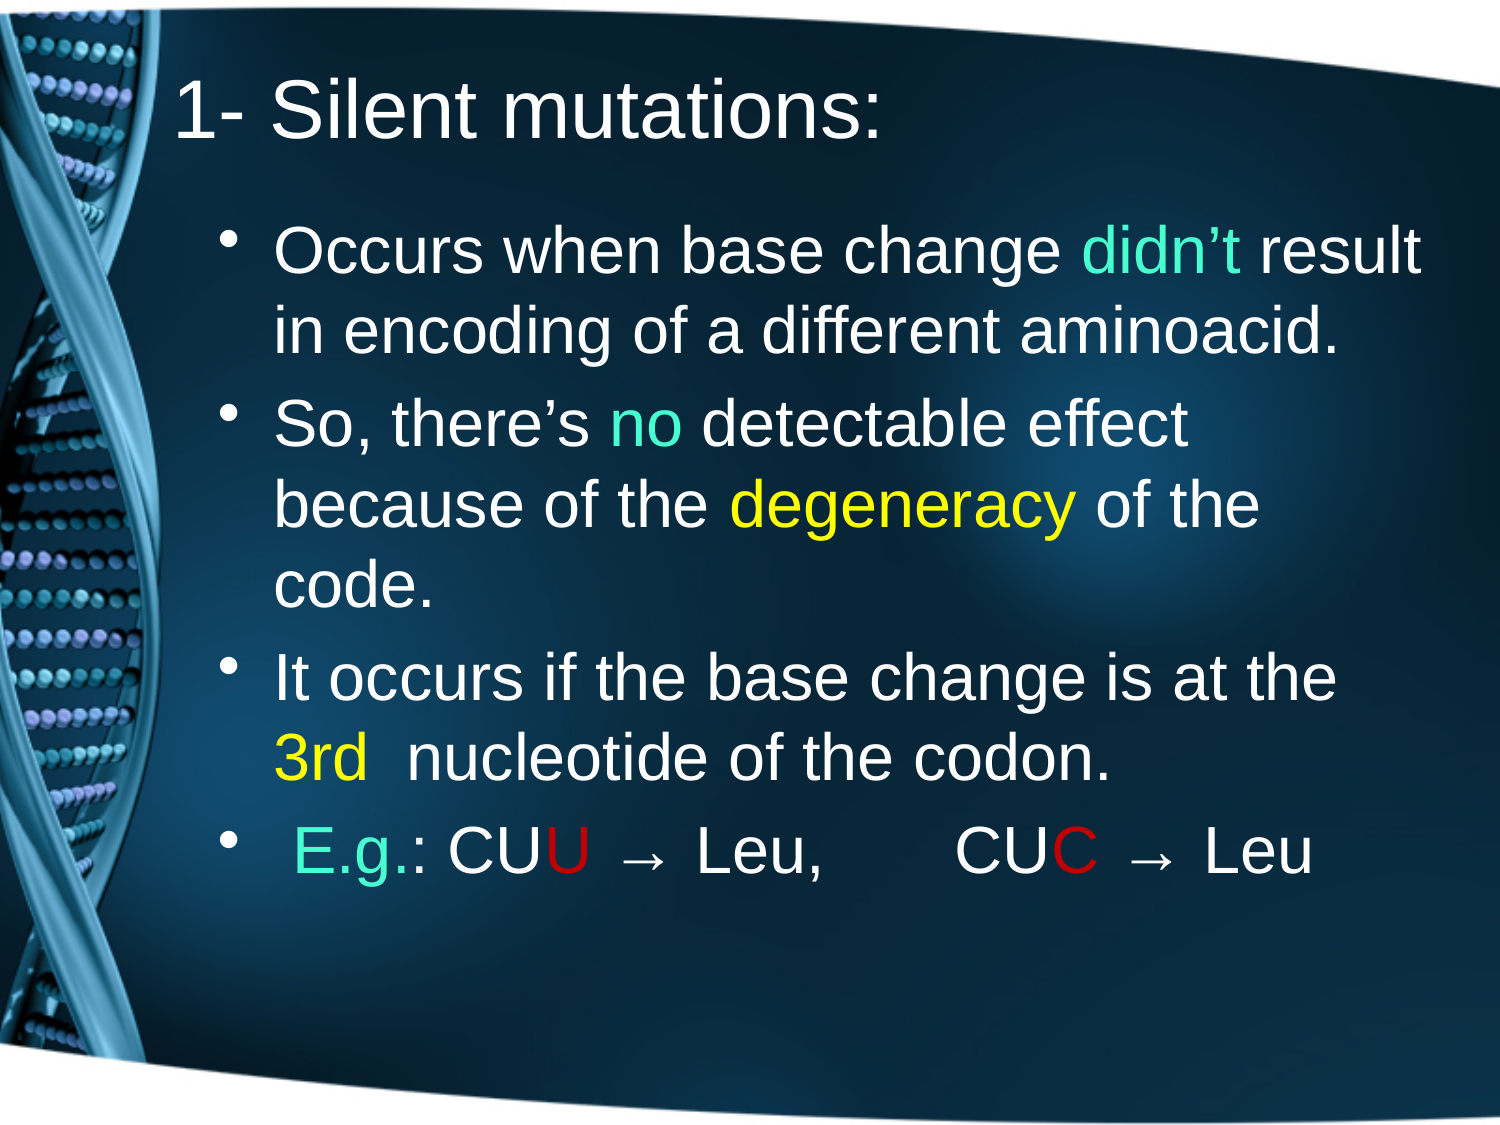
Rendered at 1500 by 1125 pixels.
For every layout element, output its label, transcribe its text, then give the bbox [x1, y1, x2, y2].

title 1- Silent mutations: [157, 22, 1442, 188]
picture [0, 0, 1500, 1125]
list Occurs when base change didn’t result in encoding of a different aminoacid. So, there’s no detectable effect because of the degeneracy of the code. It occurs if the base change is at the 3rd nucleotide of the codon. E.g.: CUU → Leu, CUC → Leu [202, 198, 1442, 903]
